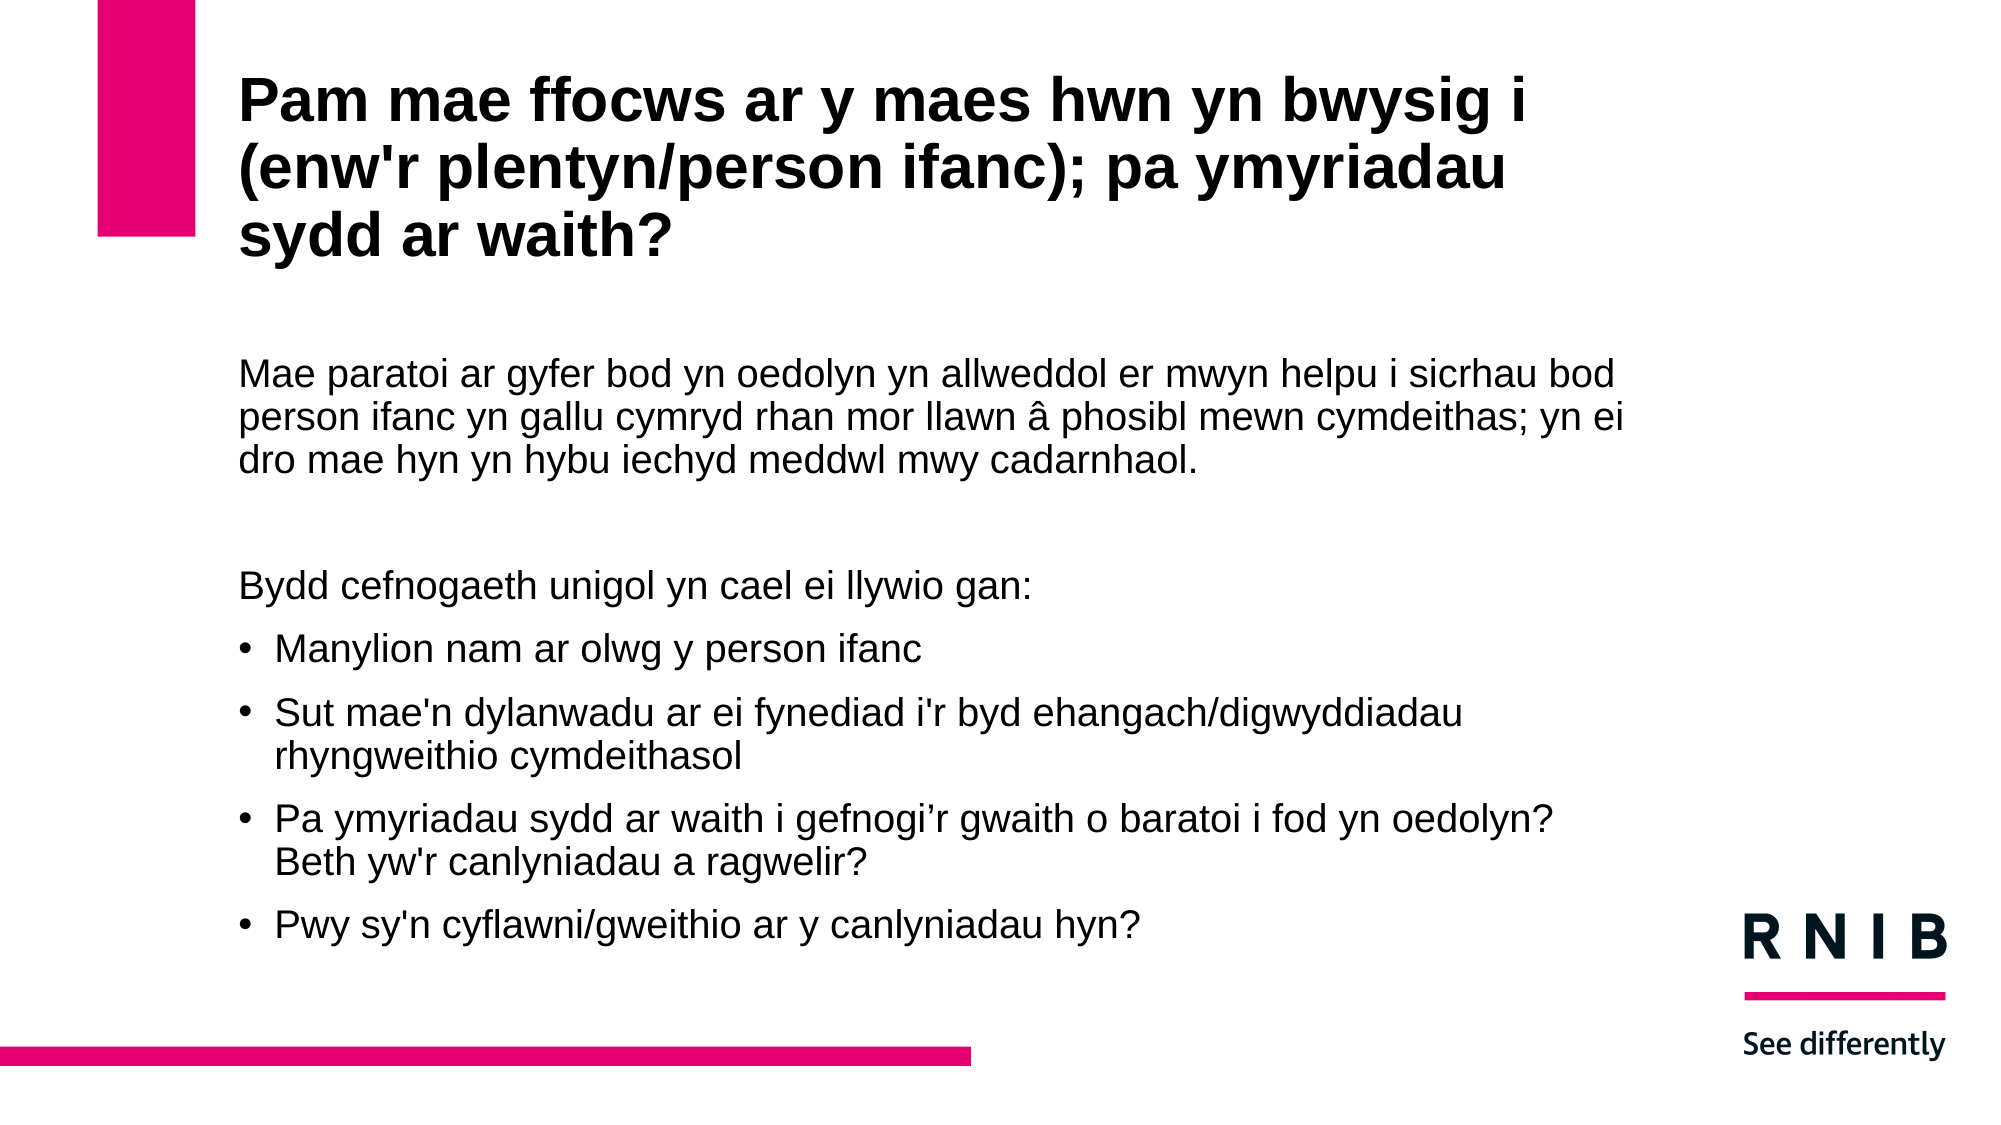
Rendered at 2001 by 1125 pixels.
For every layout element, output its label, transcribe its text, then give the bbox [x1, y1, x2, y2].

picture [1704, 847, 1982, 1125]
list Mae paratoi ar gyfer bod yn oedolyn yn allweddol er mwyn helpu i sicrhau bod person ifanc yn gallu cymryd rhan mor llawn â phosibl mewn cymdeithas; yn ei dro mae hyn yn hybu iechyd meddwl mwy cadarnhaol. Bydd cefnogaeth unigol yn cael ei llywio gan: Manylion nam ar olwg y person ifanc Sut mae'n dylanwadu ar ei fynediad i'r byd ehangach/digwyddiadau rhyngweithio cymdeithasol Pa ymyriadau sydd ar waith i gefnogi’r gwaith o baratoi i fod yn oedolyn? Beth yw'r canlyniadau a ragwelir? Pwy sy'n cyflawni/gweithio ar y canlyniadau hyn? [223, 277, 1664, 962]
title Pam mae ffocws ar y maes hwn yn bwysig i (enw'r plentyn/person ifanc); pa ymyriadau sydd ar waith? [223, 59, 1664, 277]
